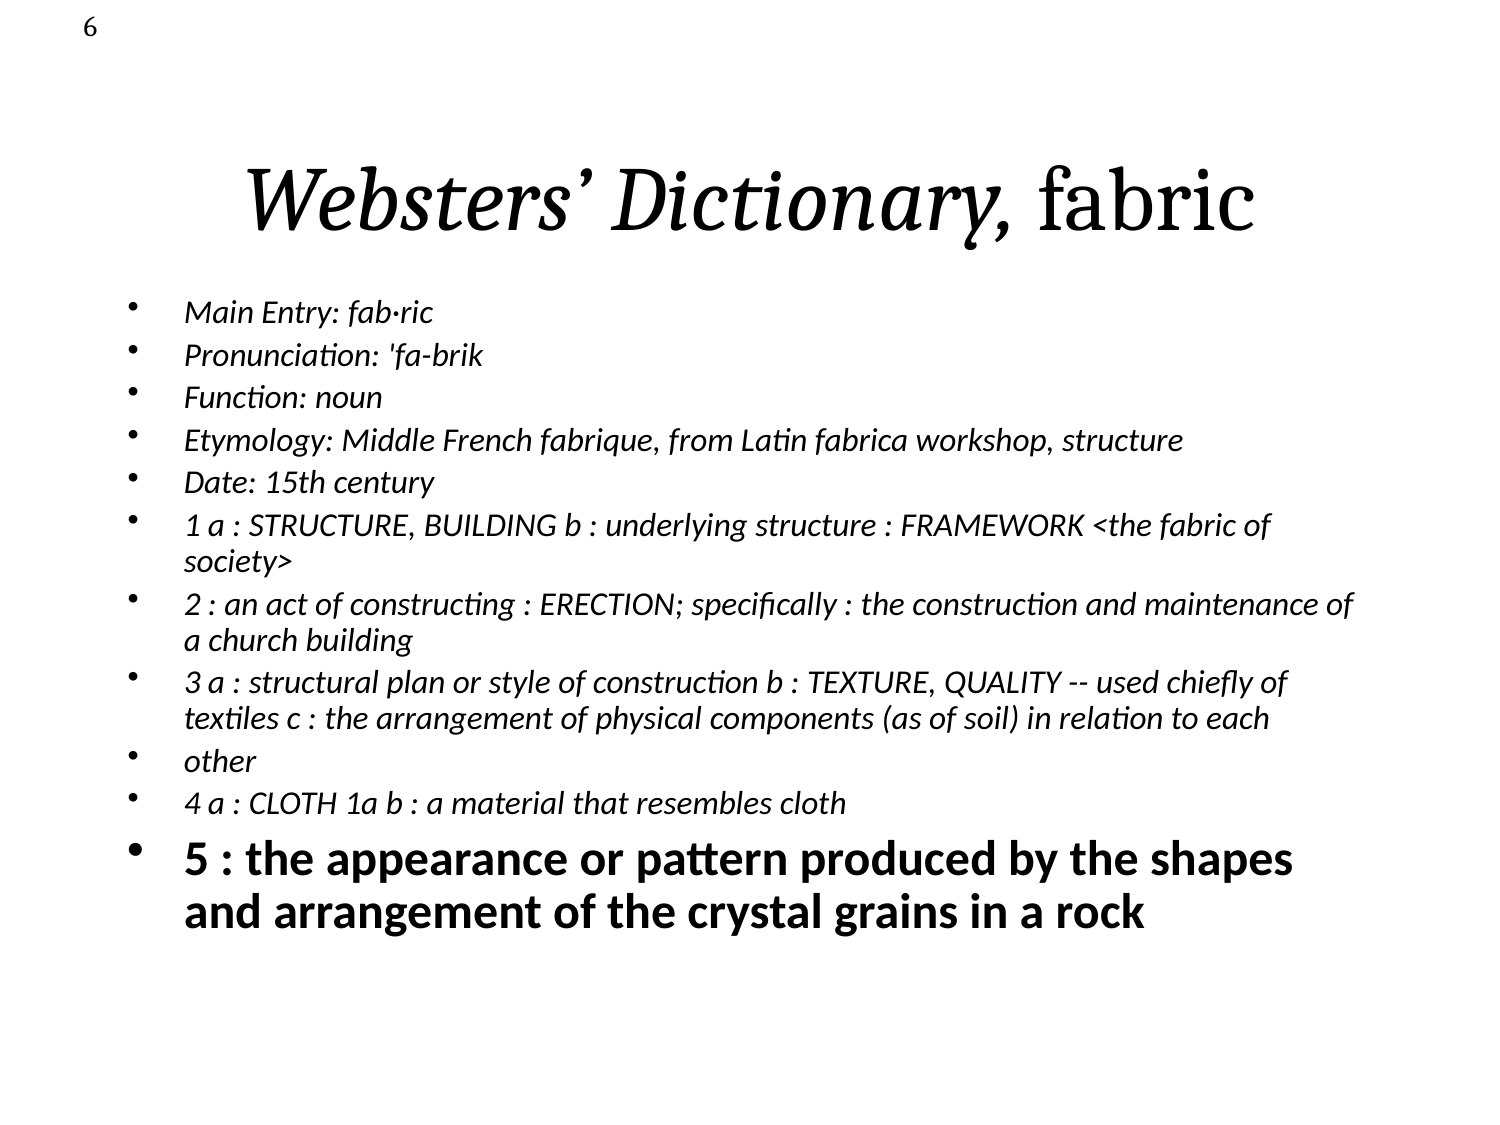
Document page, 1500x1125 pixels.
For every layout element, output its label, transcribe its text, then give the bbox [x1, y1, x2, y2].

list Main Entry: fab·ric Pronunciation: 'fa-brik Function: noun Etymology: Middle French fabrique, from Latin fabrica workshop, structure Date: 15th century 1 a : STRUCTURE, BUILDING b : underlying structure : FRAMEWORK <the fabric of society> 2 : an act of constructing : ERECTION; specifically : the construction and maintenance of a church building 3 a : structural plan or style of construction b : TEXTURE, QUALITY -- used chiefly of textiles c : the arrangement of physical components (as of soil) in relation to each other 4 a : CLOTH 1a b : a material that resembles cloth 5 : the appearance or pattern produced by the shapes and arrangement of the crystal grains in a rock [112, 287, 1388, 963]
slide_number 6 [0, 0, 113, 51]
title Websters’ Dictionary, fabric [112, 99, 1388, 287]
